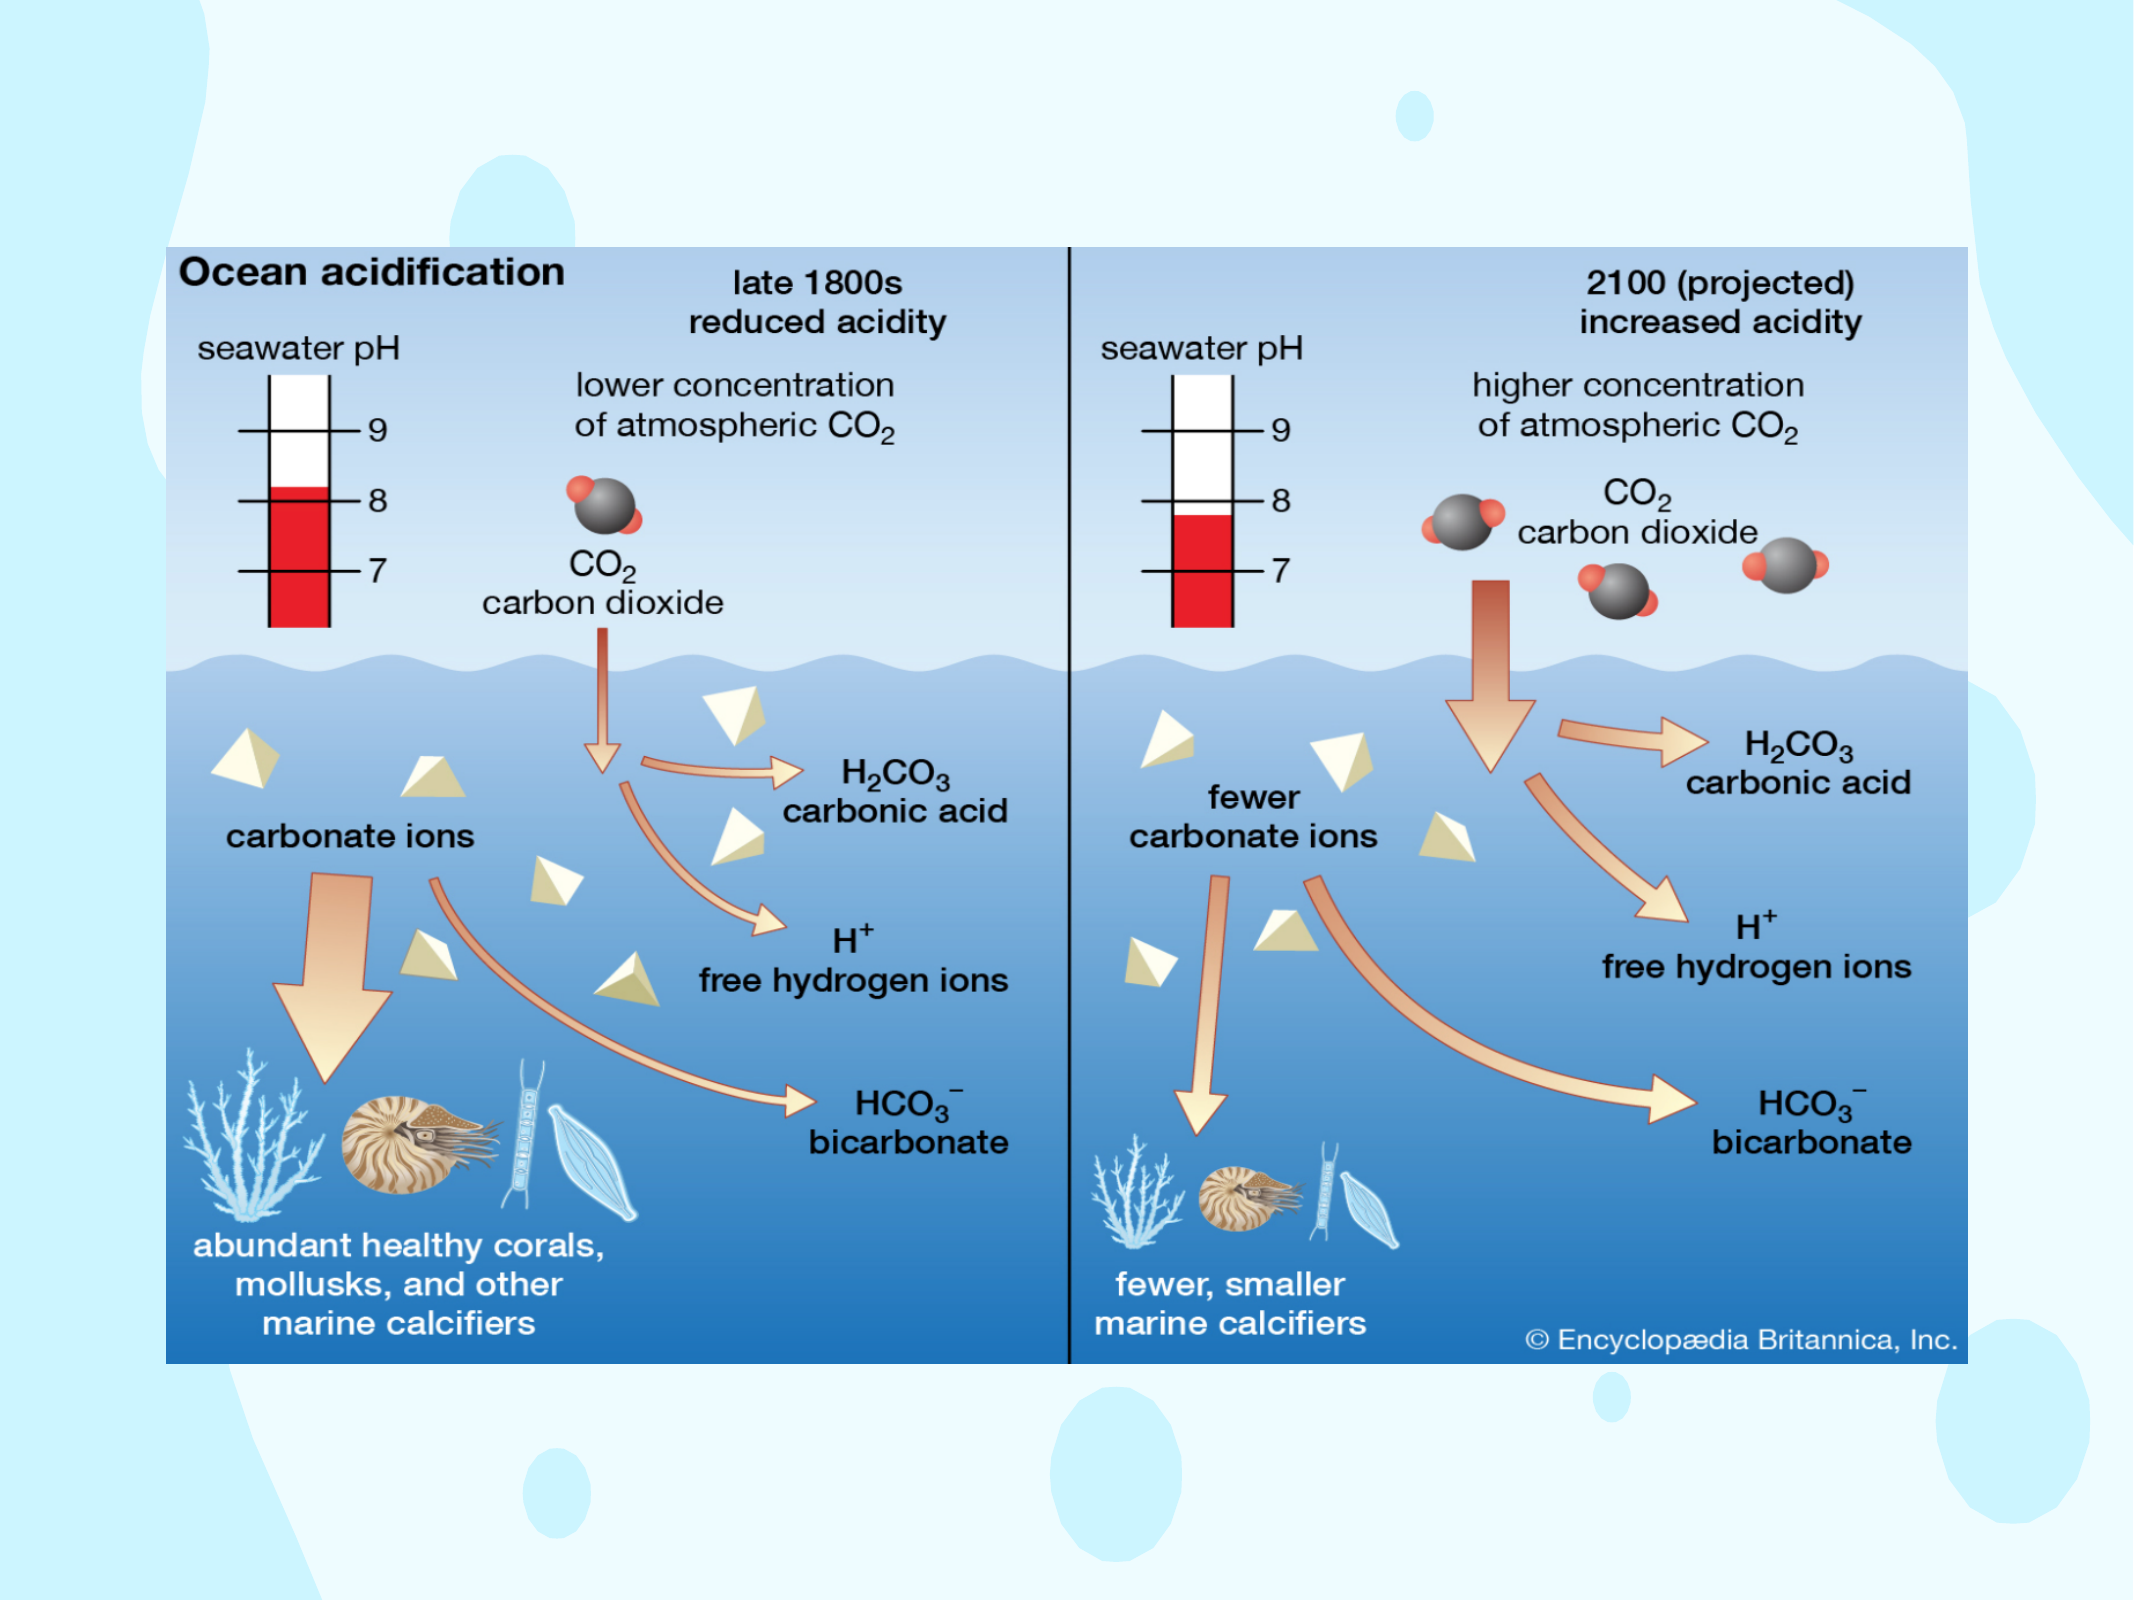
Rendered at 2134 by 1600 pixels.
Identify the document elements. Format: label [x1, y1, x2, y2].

picture [165, 246, 1968, 1364]
